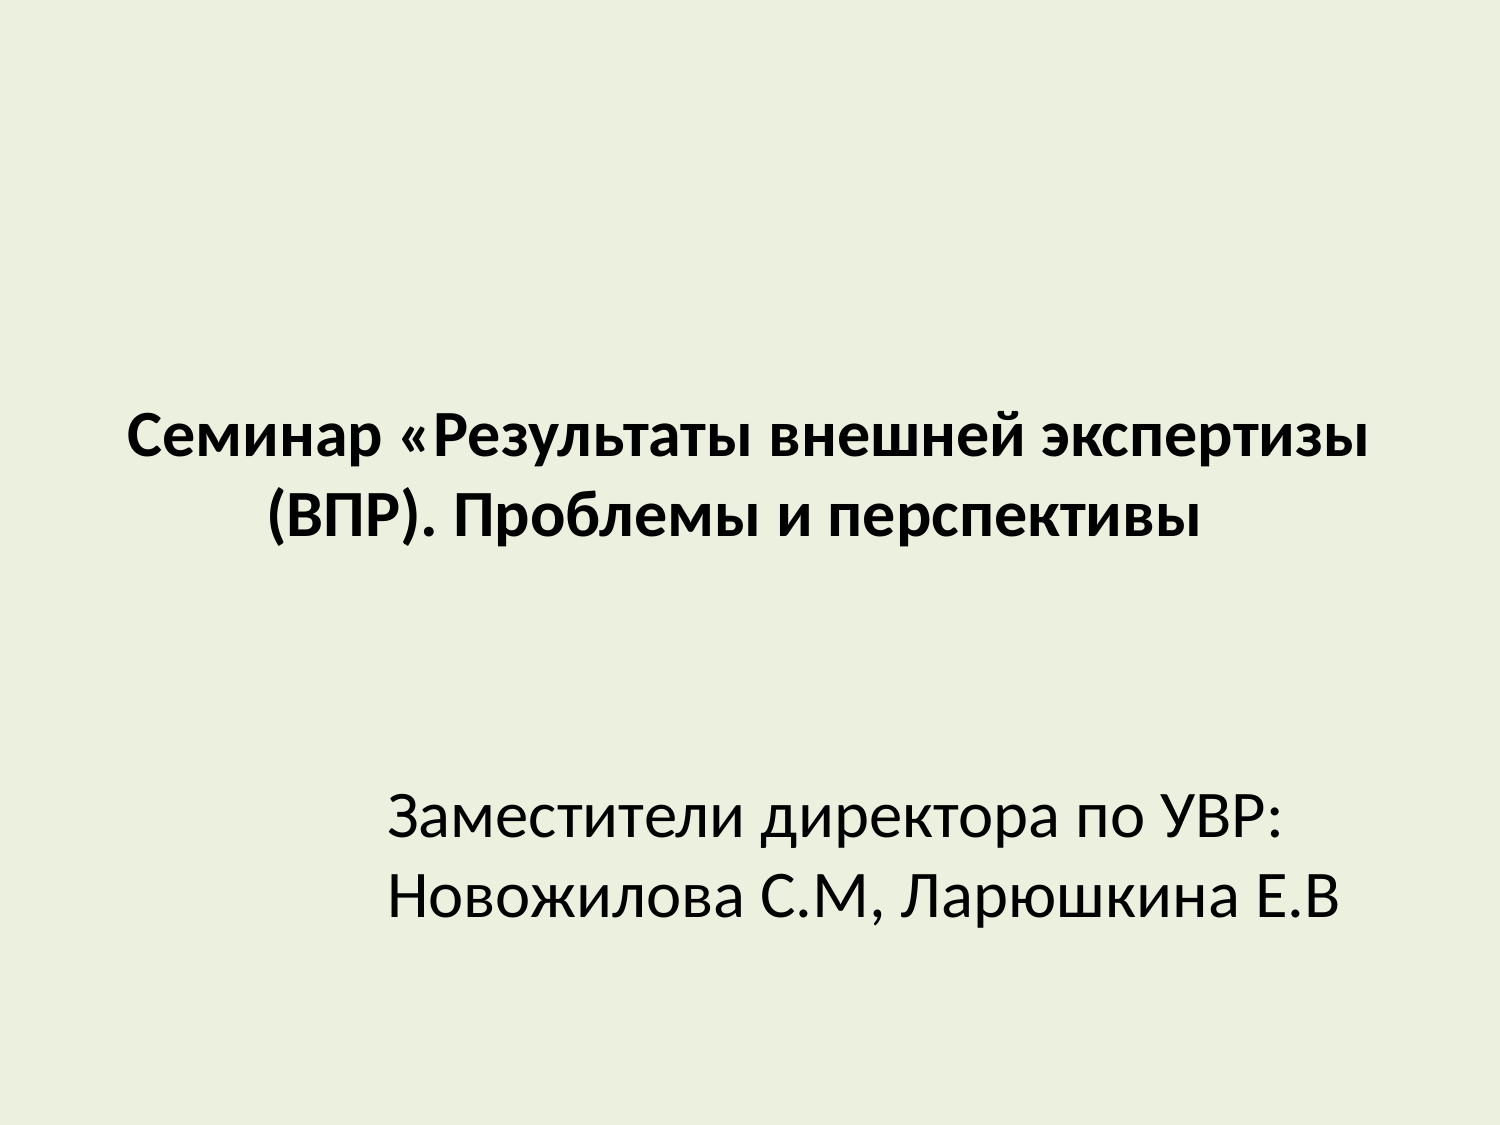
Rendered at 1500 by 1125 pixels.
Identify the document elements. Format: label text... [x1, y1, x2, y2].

title Семинар «Результаты внешней экспертизы (ВПР). Проблемы и перспективы [112, 349, 1388, 591]
subtitle Заместители директора по УВР: Новожилова С.М, Ларюшкина Е.В [371, 763, 1400, 1032]
